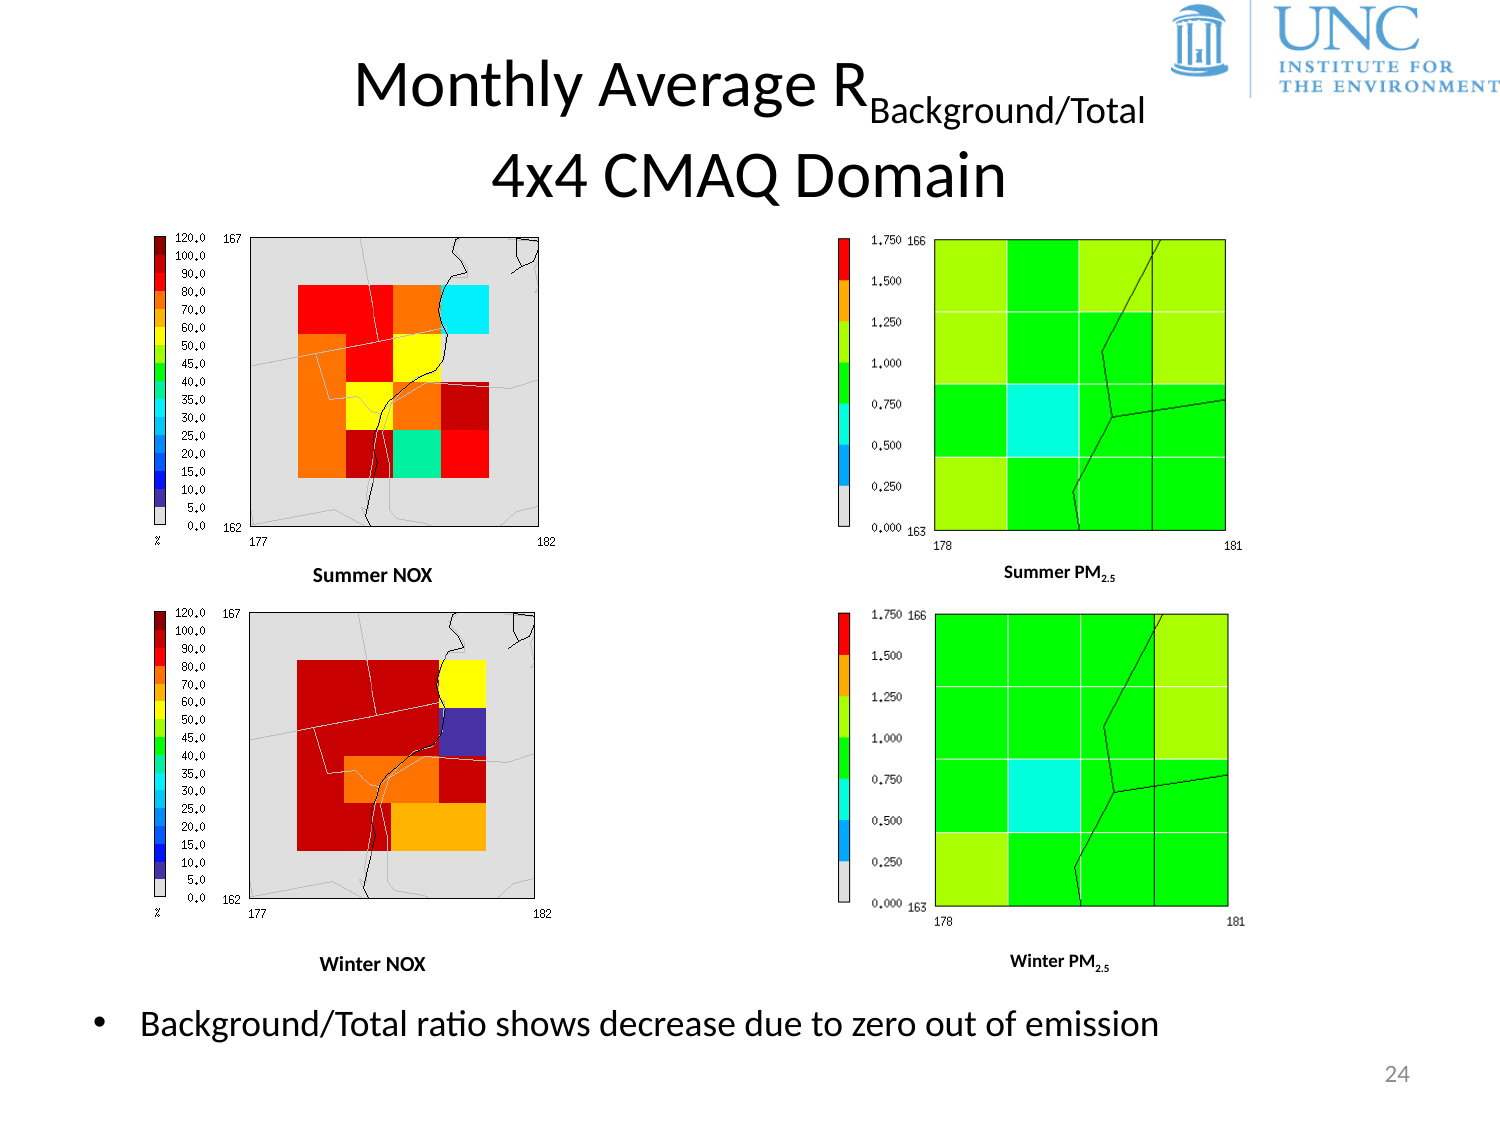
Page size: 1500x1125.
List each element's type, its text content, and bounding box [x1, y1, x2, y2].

picture [1171, 0, 1500, 98]
list Summer PM2.5 [834, 560, 1285, 593]
picture [834, 605, 1288, 929]
title Monthly Average RBackground/Total 4x4 CMAQ Domain [75, 31, 1425, 220]
list Summer NOX [147, 552, 598, 594]
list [834, 229, 1285, 552]
slide_number 24 [1074, 1042, 1425, 1103]
text_box Background/Total ratio shows decrease due to zero out of emission [78, 991, 1193, 1051]
text_box Winter PM2.5 [834, 940, 1285, 982]
picture [149, 229, 559, 553]
picture [149, 605, 559, 923]
text_box Winter NOX [147, 942, 598, 984]
